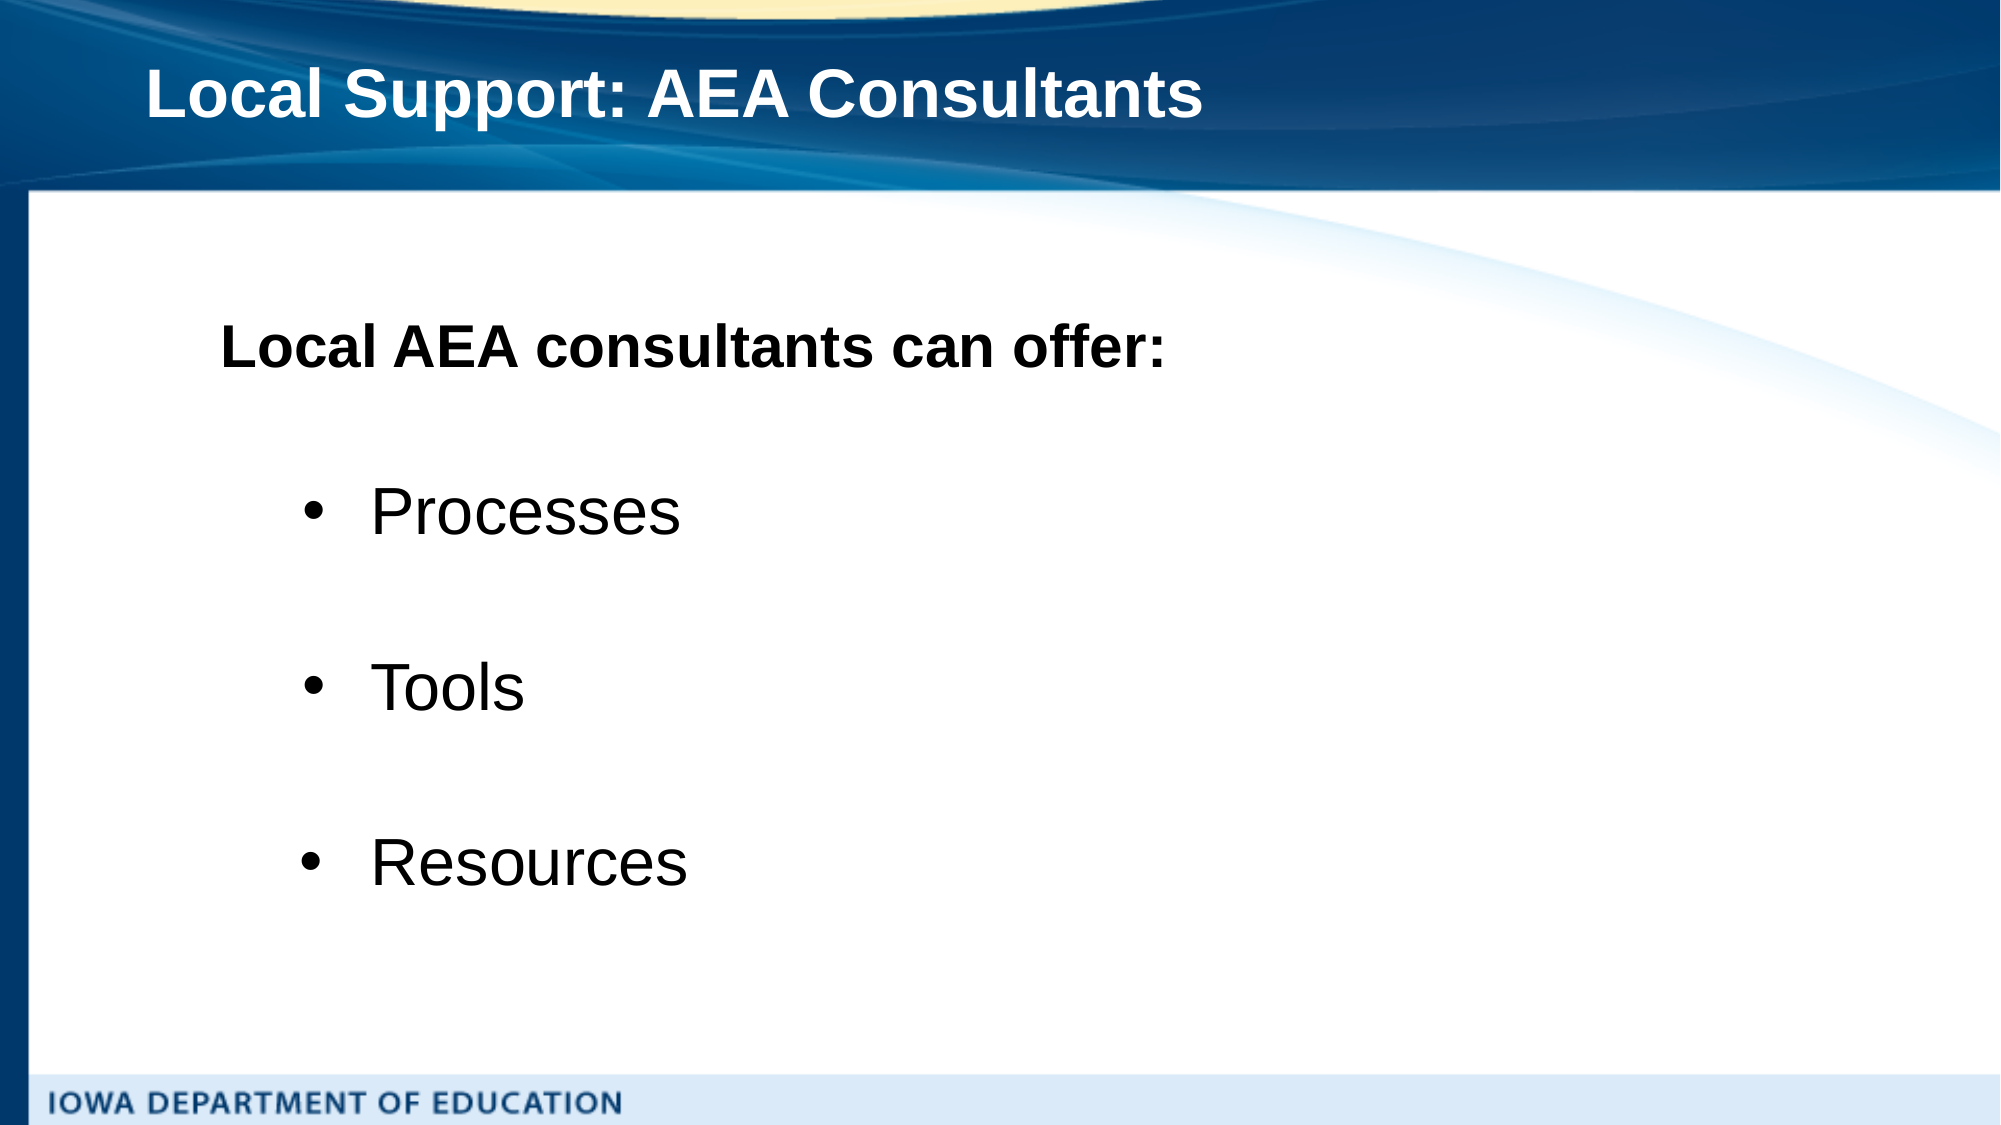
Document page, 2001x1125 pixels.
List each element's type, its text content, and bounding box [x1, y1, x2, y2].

title Local Support: AEA Consultants [130, 0, 1905, 192]
picture [0, 0, 2001, 1125]
text_box Local AEA consultants can offer: Processes Tools Resources [130, 239, 1905, 954]
